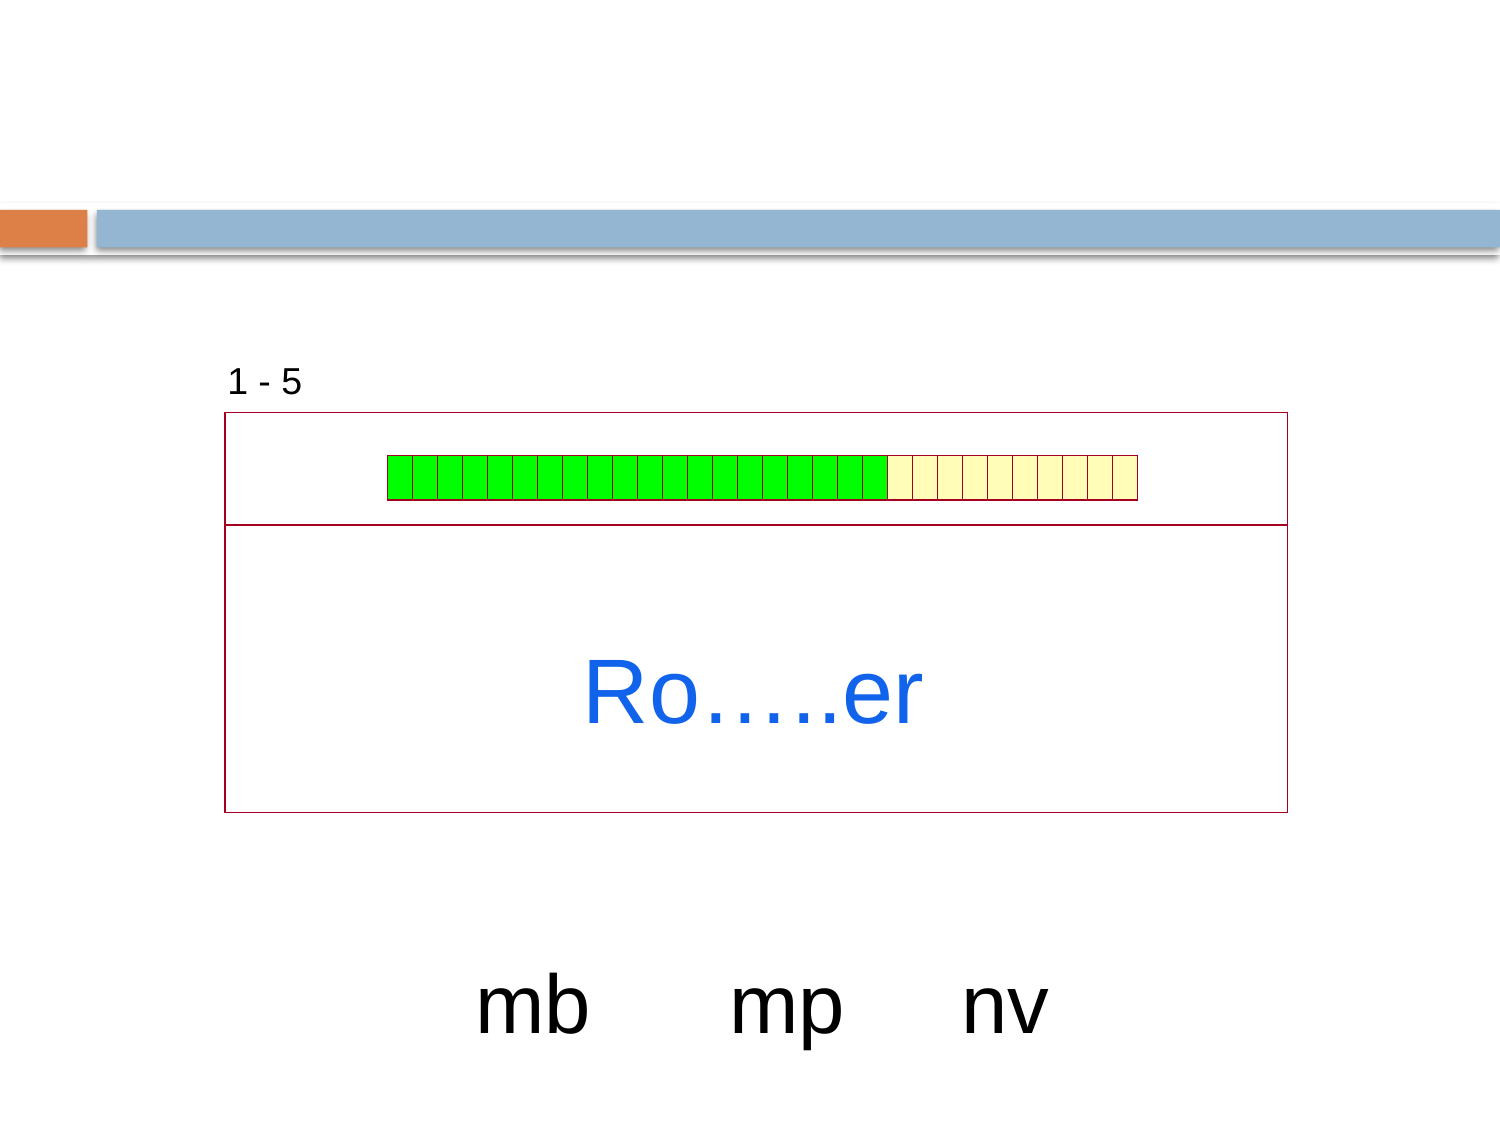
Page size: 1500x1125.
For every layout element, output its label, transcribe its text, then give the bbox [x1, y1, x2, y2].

text_box mb mp nv [850, 962, 1338, 1058]
table_header [226, 413, 1287, 524]
text_box mb mp nv [187, 962, 712, 1058]
text_box 1 - 5 [212, 349, 338, 410]
table_cell [226, 526, 1287, 812]
text_box [712, 962, 850, 1070]
text_box Ro…..er [403, 624, 1104, 750]
